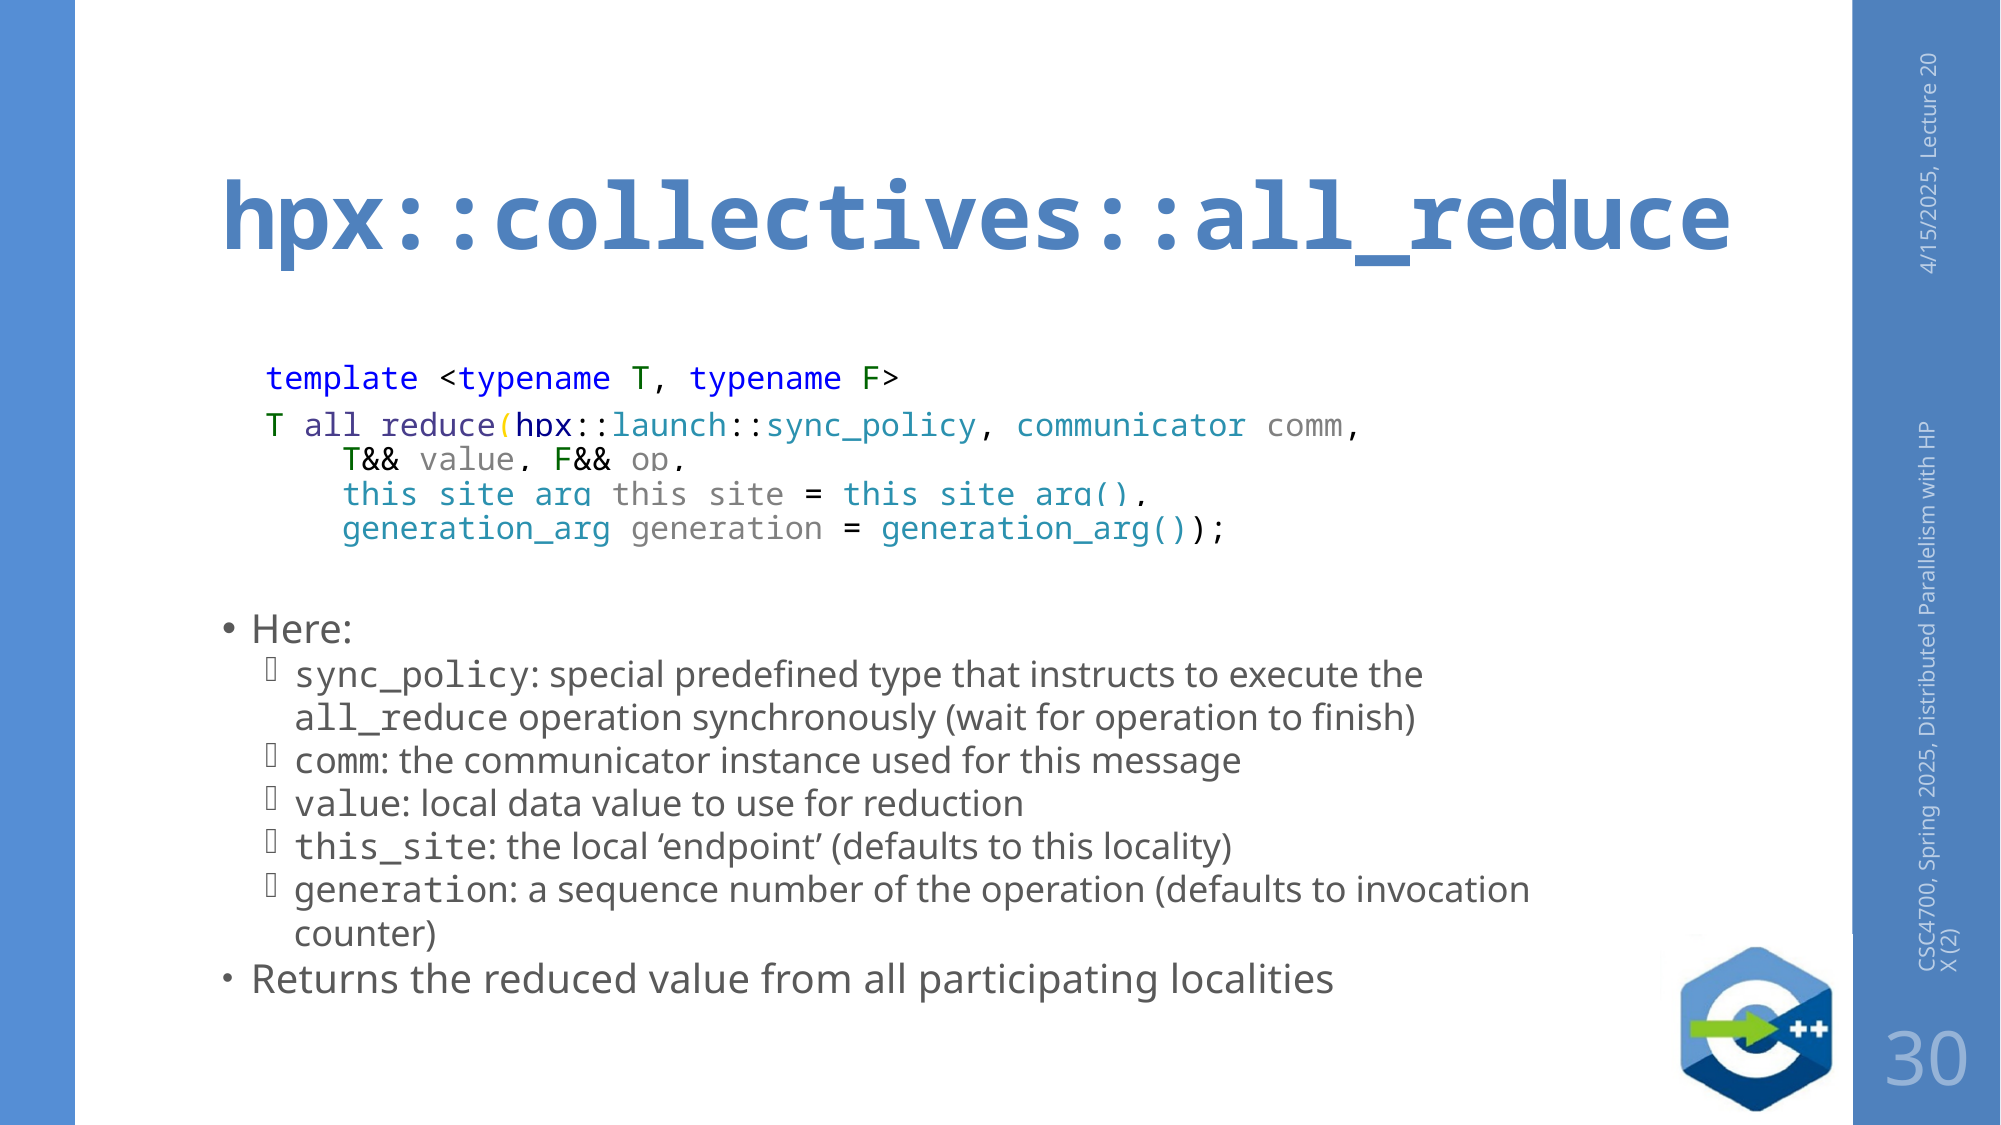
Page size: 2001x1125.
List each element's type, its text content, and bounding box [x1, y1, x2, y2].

slide_number 30 [1852, 1012, 2000, 1110]
list template <typename T, typename F> T all_reduce(hpx::launch::sync_policy, communicator comm, T&& value, F&& op, this_site_arg this_site = this_site_arg(), generation_arg generation = generation_arg()); Here: sync_policy: special predefined type that instructs to execute the all_reduce operation synchronously (wait for operation to finish) comm: the communicator instance used for this message value: local data value to use for reduction this_site: the local ‘endpoint’ (defaults to this locality) generation: a sequence number of the operation (defaults to invocation counter) Returns the reduced value from all participating localities [206, 299, 1617, 1014]
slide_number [1897, 37, 1958, 351]
picture [1660, 934, 1853, 1125]
title hpx::collectives::all_reduce [206, 48, 1797, 278]
footer CSC4700, Spring 2025, Distributed Parallelism with HPX (2) [1897, 400, 1958, 988]
